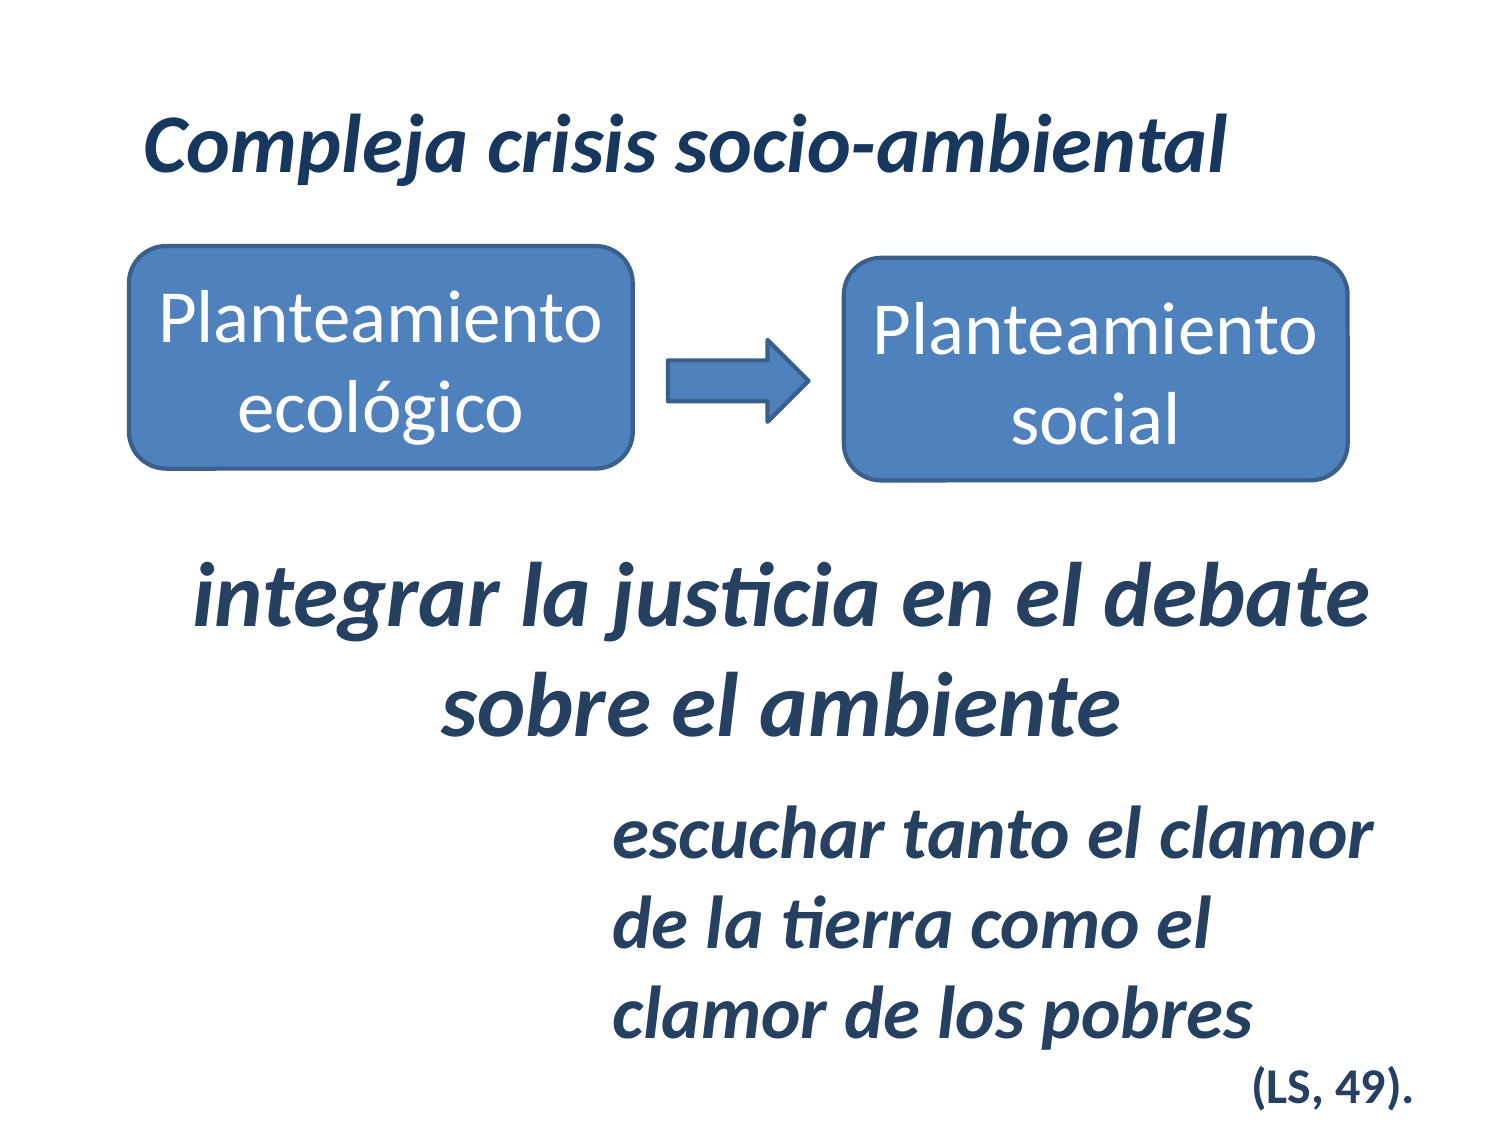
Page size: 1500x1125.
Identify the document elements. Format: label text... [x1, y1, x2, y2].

text_box [665, 337, 811, 424]
text_box integrar la justicia en el debate sobre el ambiente [70, 527, 1418, 762]
text_box Planteamiento social [841, 255, 1350, 483]
text_box escuchar tanto el clamor de la tierra como el clamor de los pobres (LS, 49). [597, 776, 1430, 1122]
text_box Compleja crisis socio-ambiental [128, 82, 1395, 197]
text_box Planteamiento ecológico [126, 243, 635, 471]
